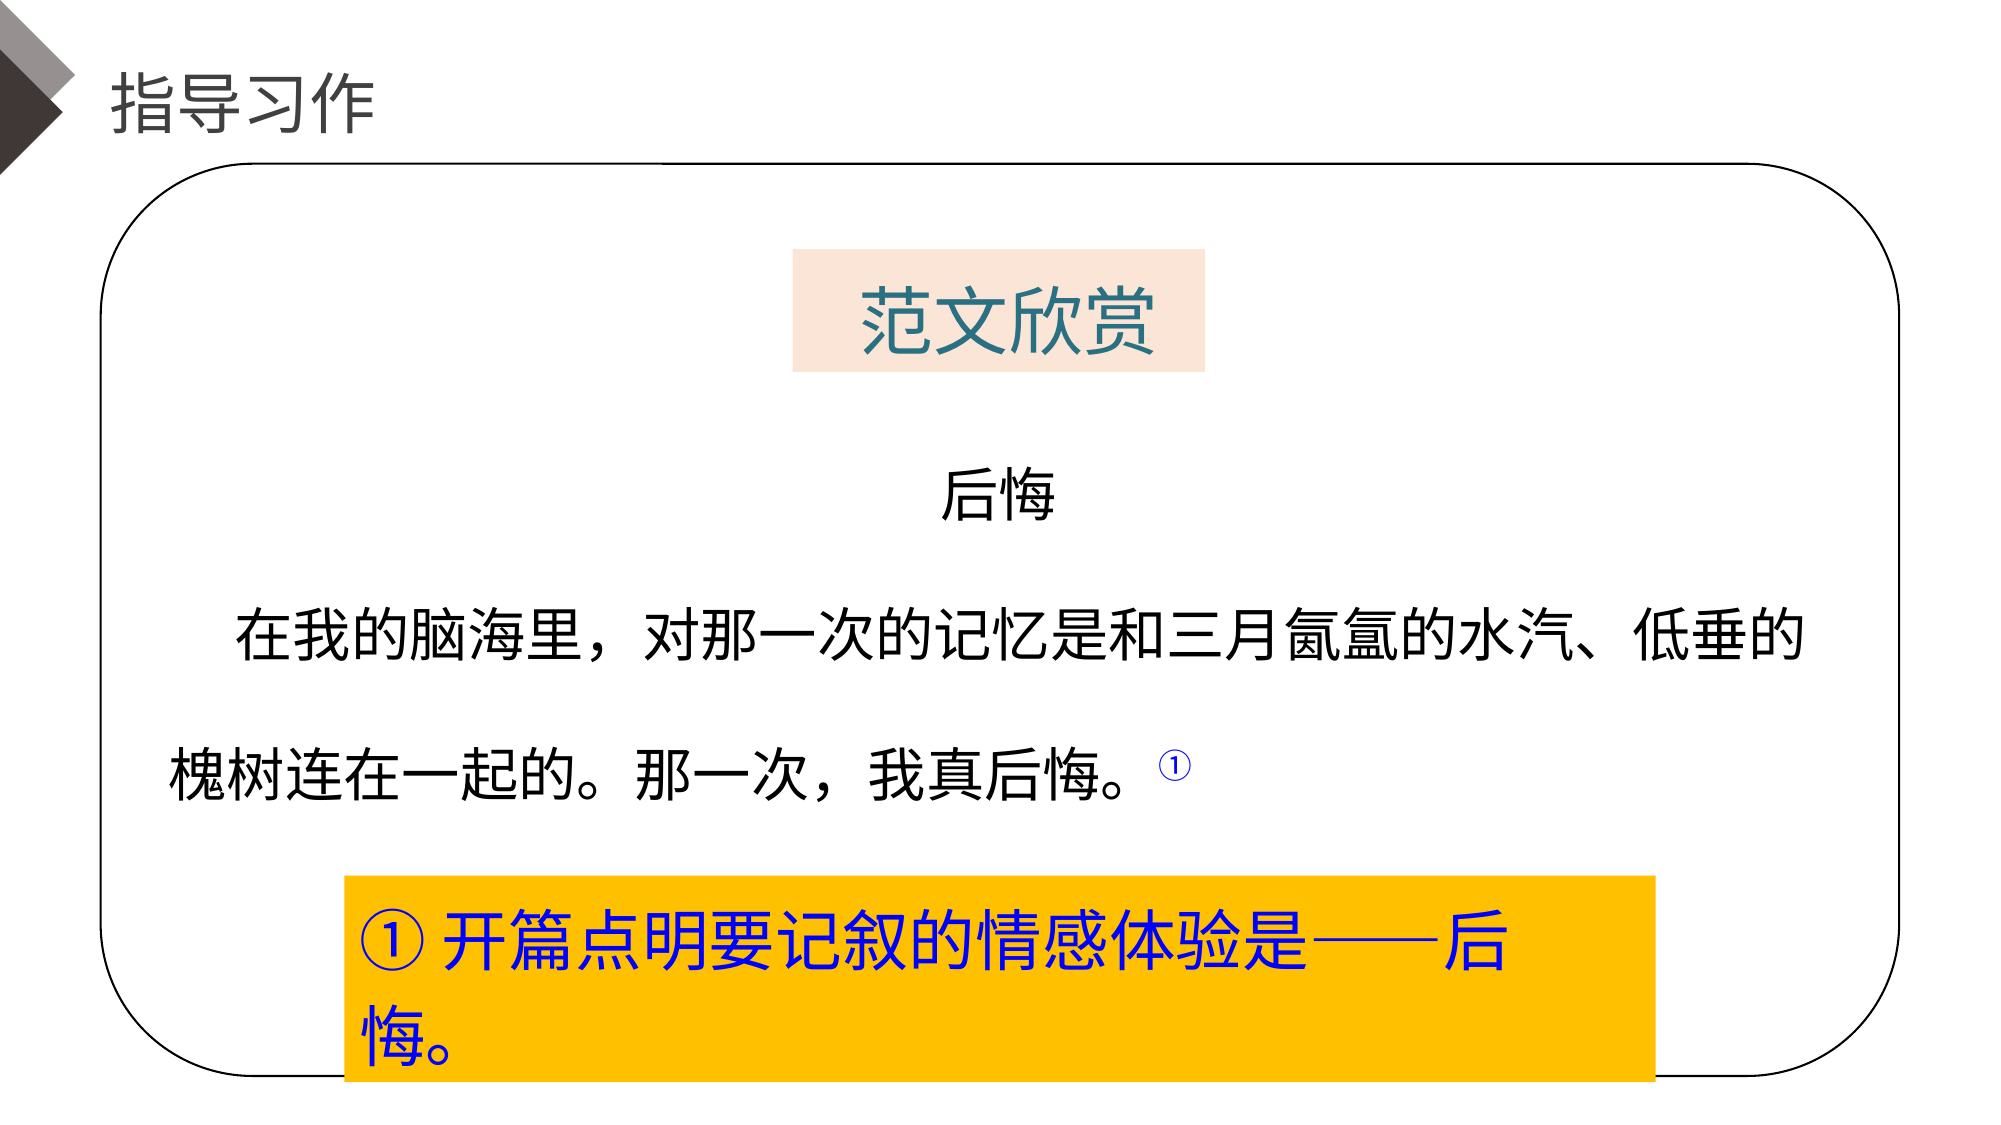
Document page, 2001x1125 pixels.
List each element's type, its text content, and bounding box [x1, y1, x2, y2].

text_box 指导习作 [94, 54, 772, 150]
text_box 后悔 在我的脑海里，对那一次的记忆是和三月氤氲的水汽、低垂的槐树连在一起的。那一次，我真后悔。① [153, 380, 1844, 816]
text_box ①开篇点明要记叙的情感体验是——后悔。 [344, 875, 1656, 1083]
text_box 范文欣赏 [792, 249, 1205, 372]
